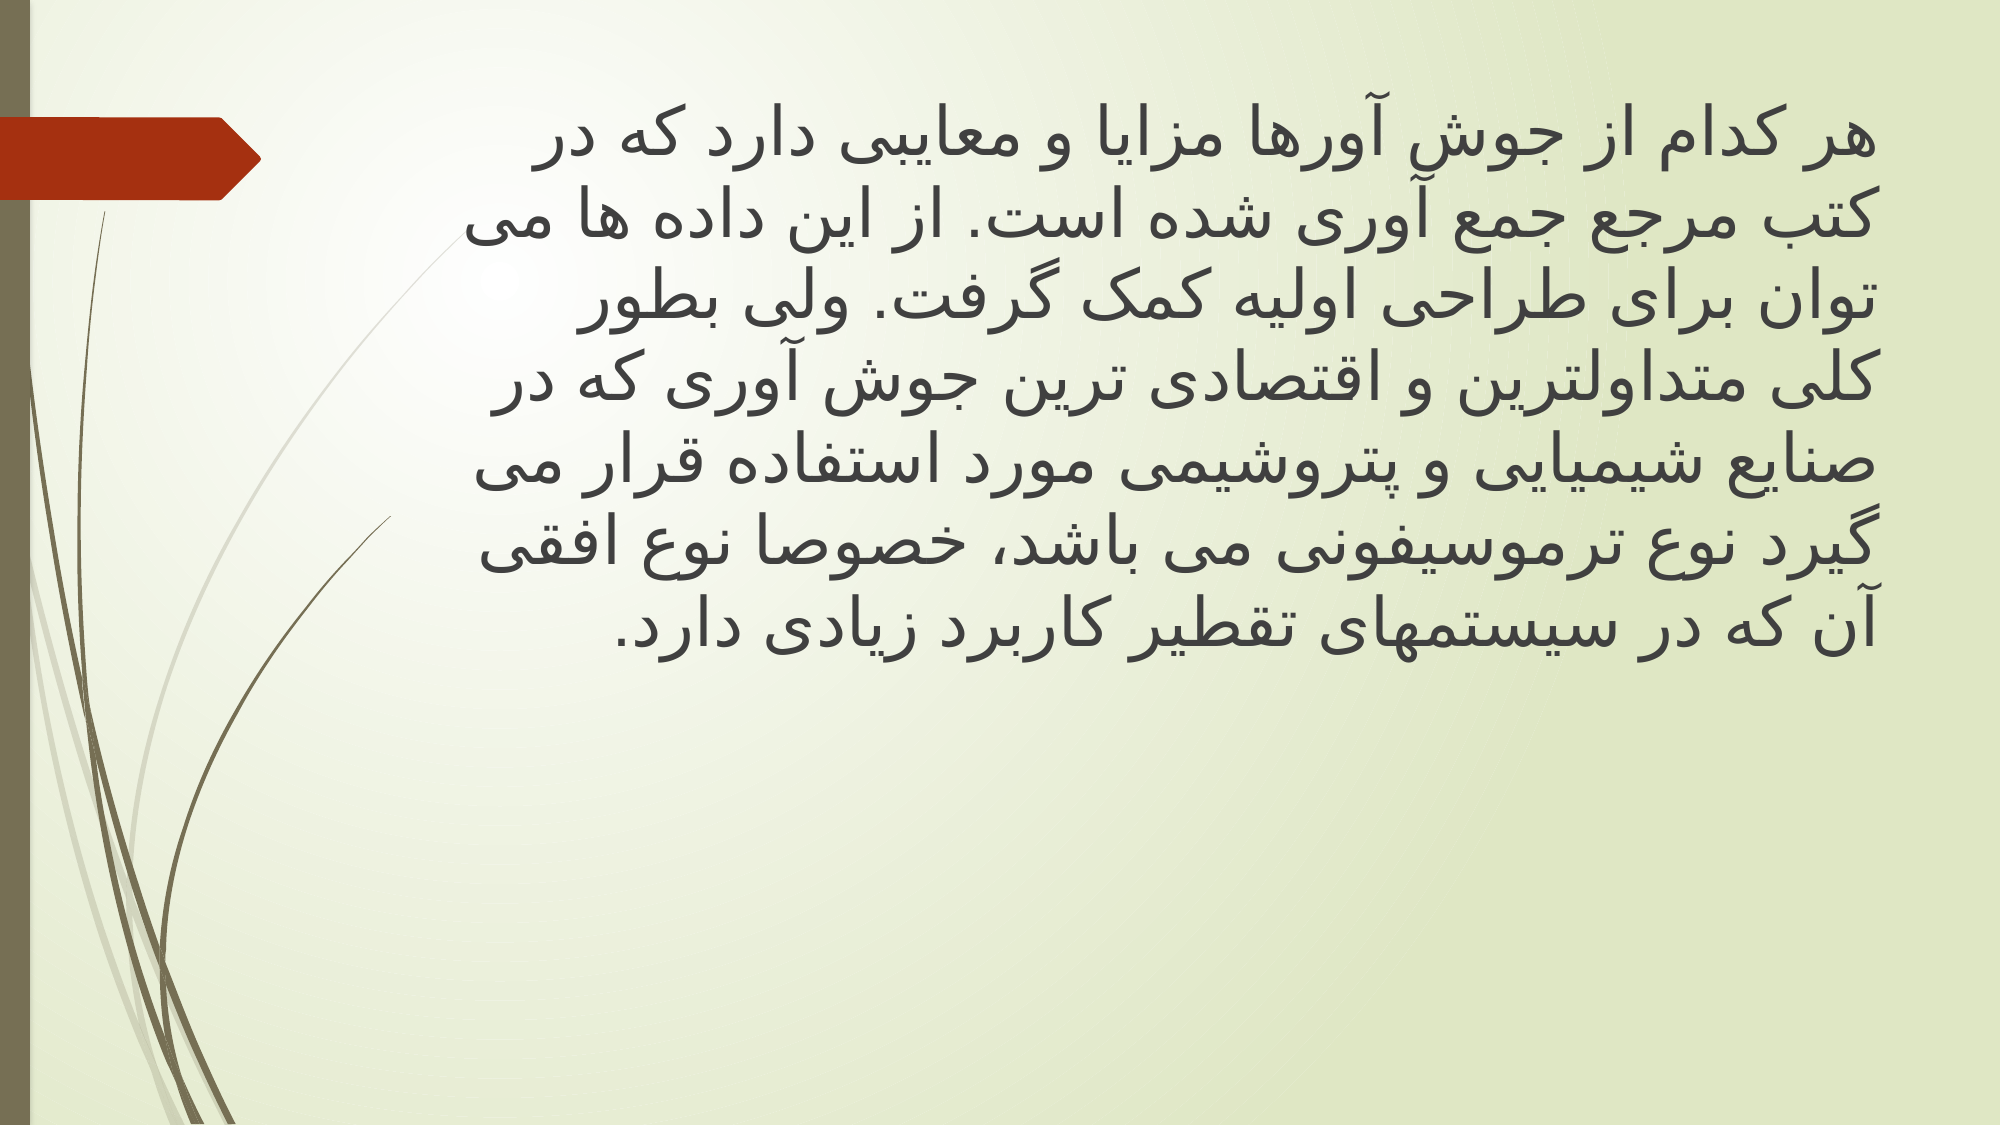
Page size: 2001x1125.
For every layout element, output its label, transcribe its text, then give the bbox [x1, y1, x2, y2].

list هر کدام از جوش آورها مزایا و معایبی دارد که در کتب مرجع جمع آوری شده است. از این داده ها می توان برای طراحی اولیه کمک گرفت. ولی بطور کلی متداولترین و اقتصادی ترین جوش آوری که در صنایع شیمیایی و پتروشیمی مورد استفاده قرار می گیرد نوع ترموسیفونی می باشد، خصوصا نوع افقی آن که در سیستمهای تقطیر کاربرد زیادی دارد. [433, 79, 1897, 700]
